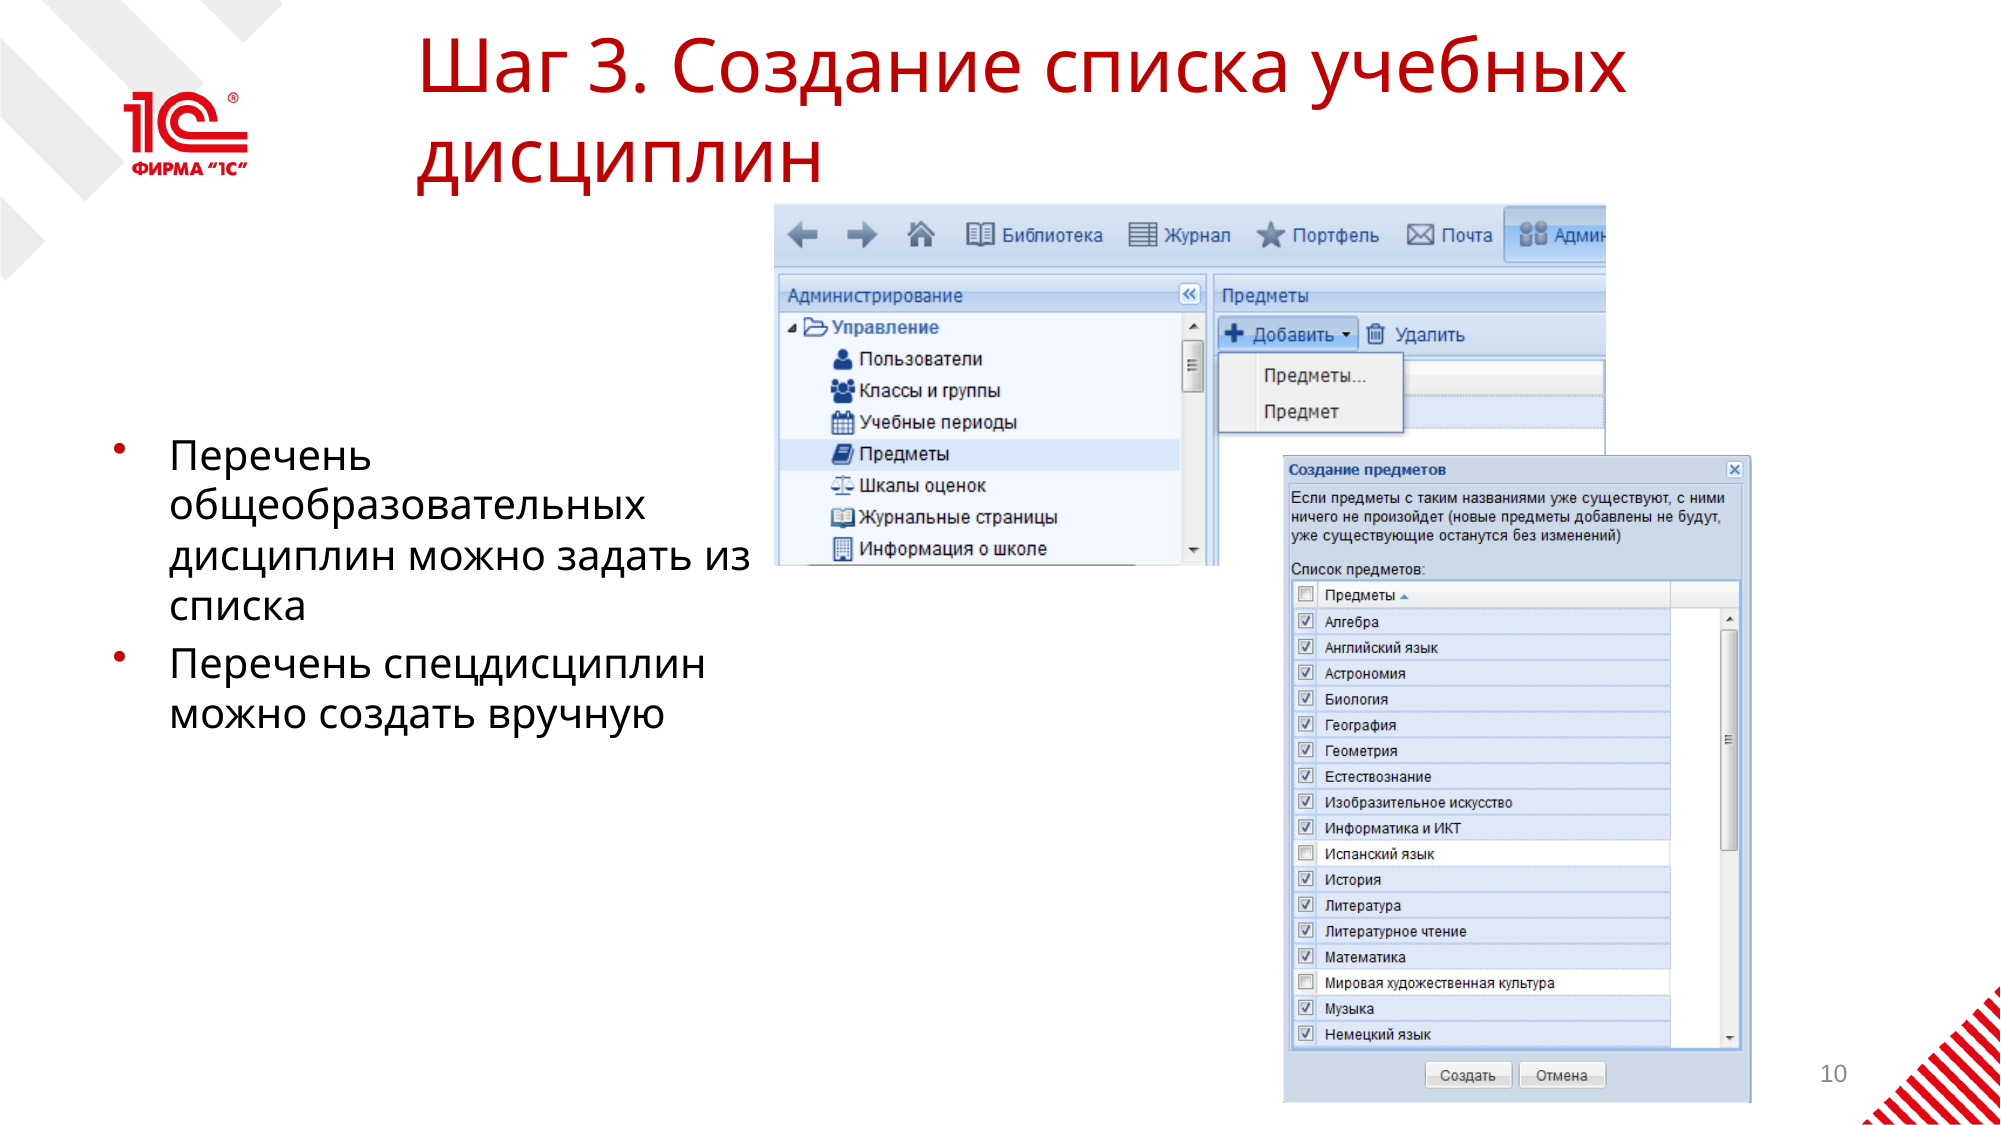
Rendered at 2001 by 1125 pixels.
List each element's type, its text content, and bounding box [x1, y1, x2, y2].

picture [0, 0, 2000, 1125]
slide_number 10 [1757, 1042, 1863, 1103]
list Перечень общеобразовательных дисциплин можно задать из списка Перечень спецдисциплин можно создать вручную [97, 420, 777, 1010]
title Шаг 3. Создание списка учебных дисциплин [401, 19, 1945, 197]
